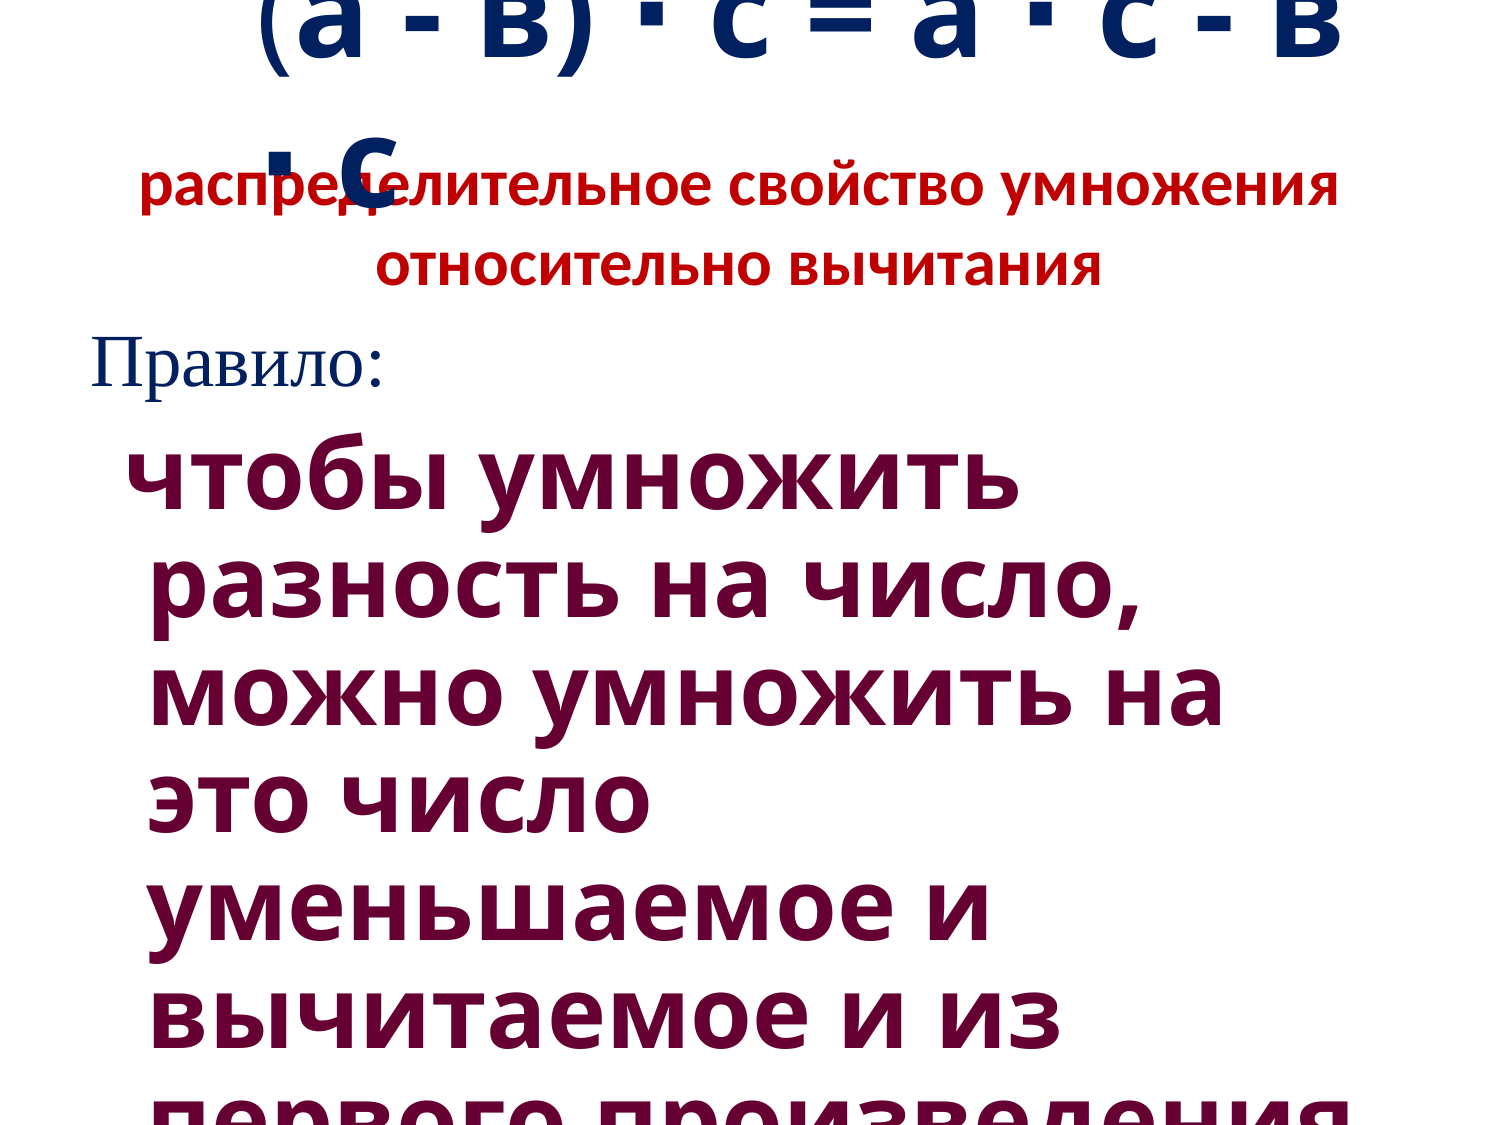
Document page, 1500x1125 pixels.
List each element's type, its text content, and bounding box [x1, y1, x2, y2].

text_box (а - в) ∙ с = а ∙ с - в ∙ с [242, 0, 1376, 240]
title распределительное свойство умножения относительно вычитания [64, 125, 1415, 313]
list Правило: чтобы умножить разность на число, можно умножить на это число уменьшаемое и вычитаемое и из первого произведения вычесть второе. [75, 314, 1425, 1071]
